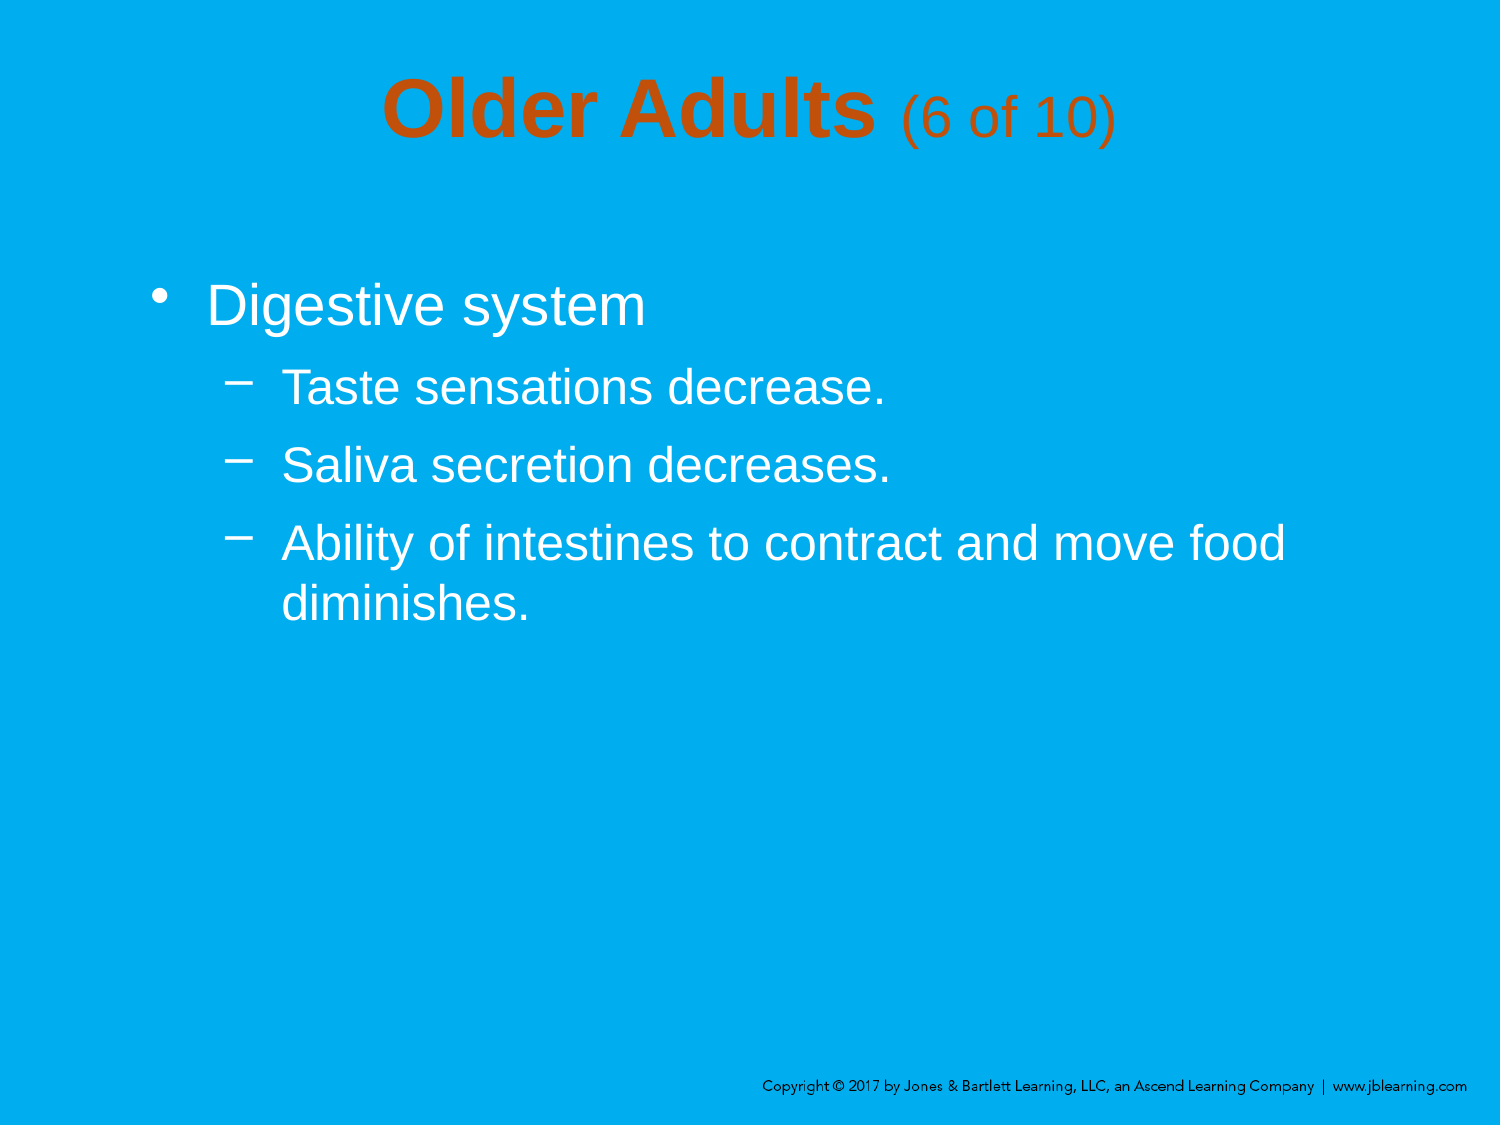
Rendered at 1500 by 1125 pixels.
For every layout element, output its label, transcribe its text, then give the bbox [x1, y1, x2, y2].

title Older Adults (6 of 10) [112, 37, 1388, 188]
list Digestive system Taste sensations decrease. Saliva secretion decreases. Ability of intestines to contract and move food diminishes. [112, 237, 1388, 1025]
